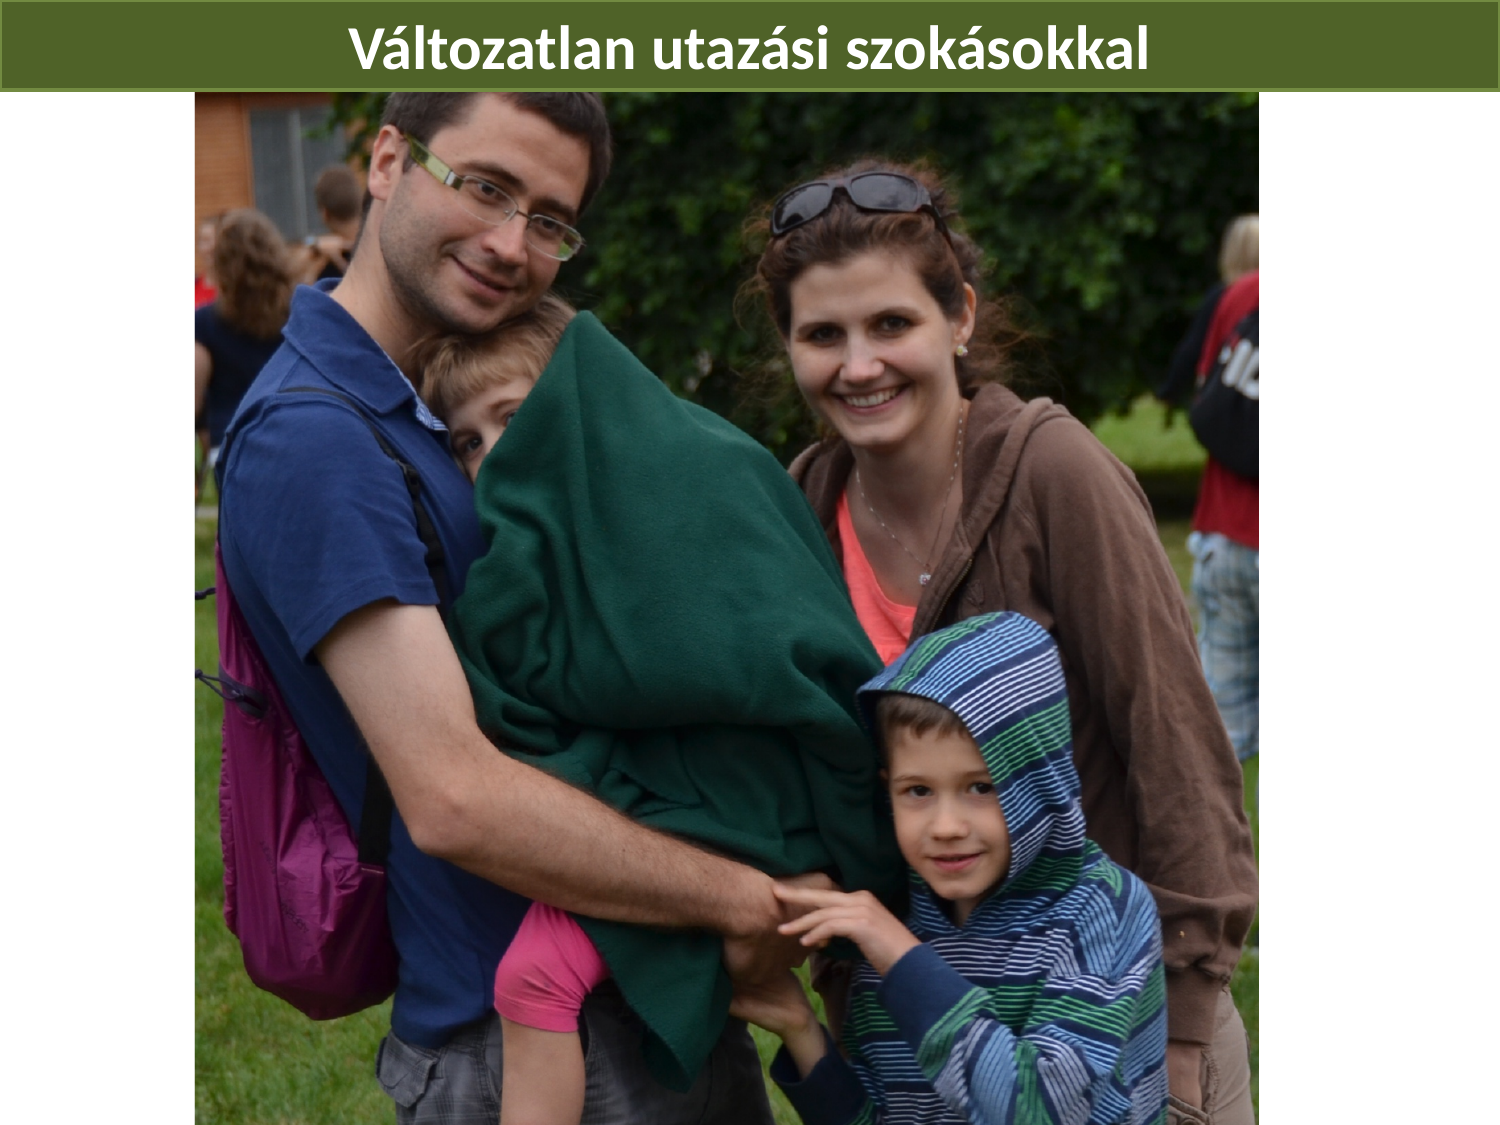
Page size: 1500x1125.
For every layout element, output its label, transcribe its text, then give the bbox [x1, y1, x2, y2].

text_box Változatlan utazási szokásokkal [0, 0, 1500, 92]
picture [0, 92, 1500, 1125]
